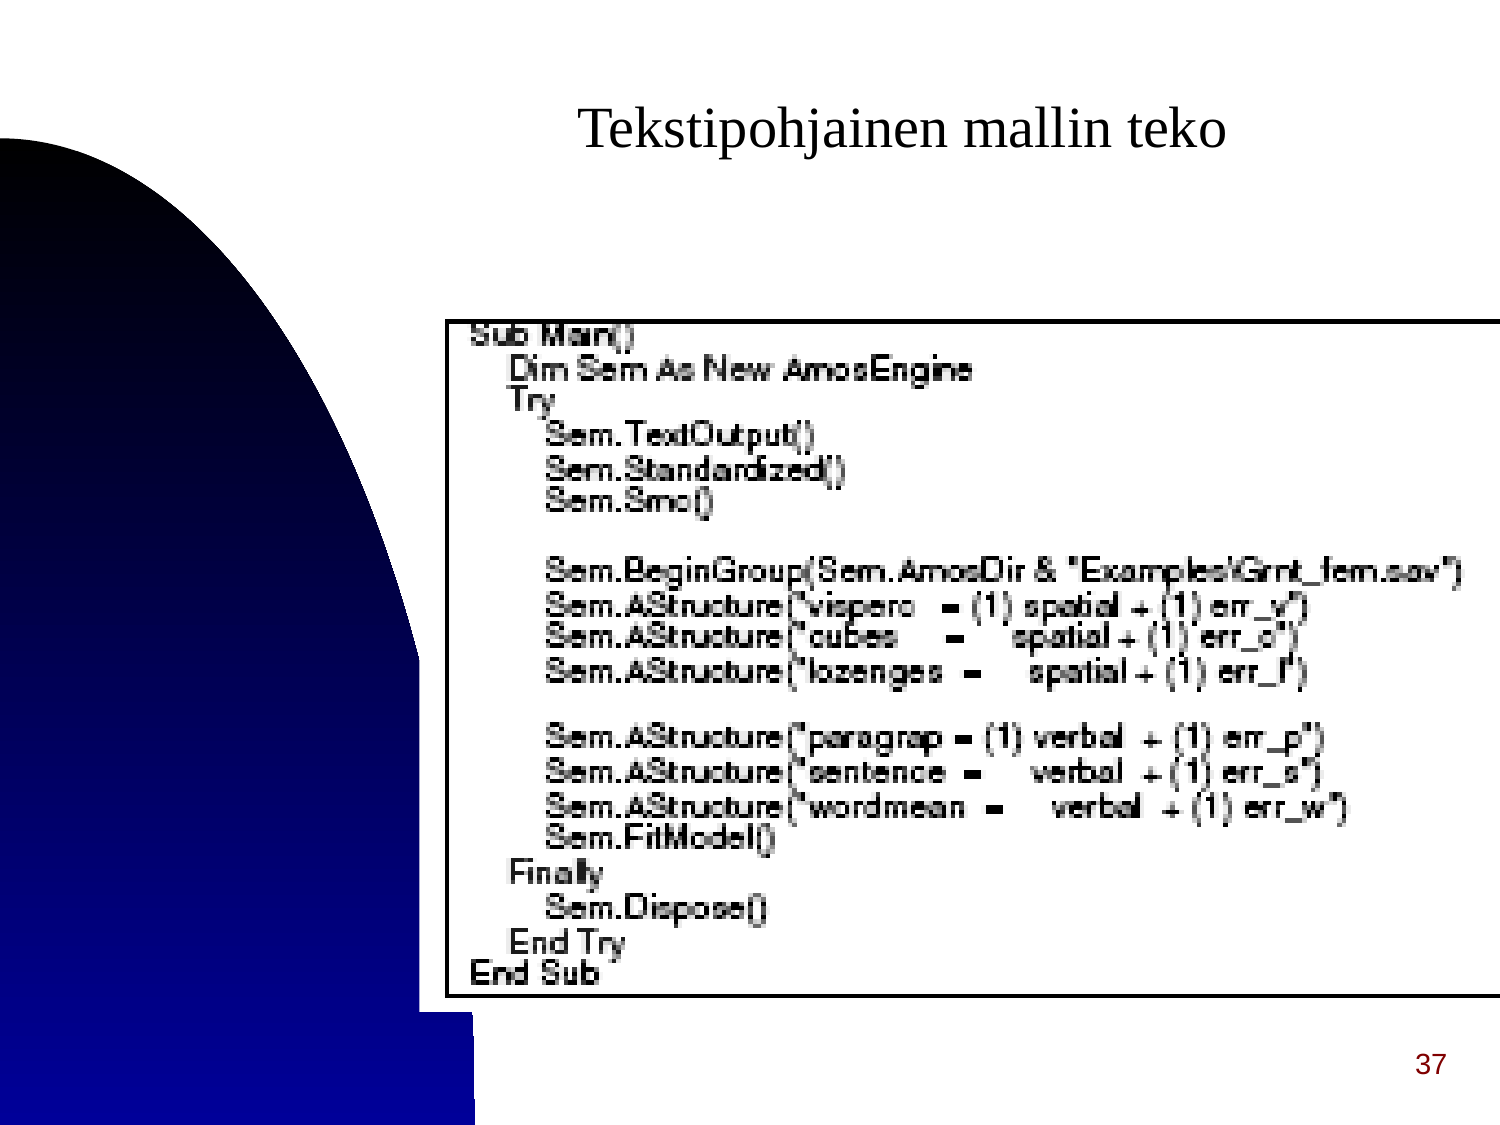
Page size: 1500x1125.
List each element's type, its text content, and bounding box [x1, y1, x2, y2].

text_box Tekstipohjainen mallin teko [562, 81, 1243, 167]
picture [419, 298, 1500, 1012]
slide_number 37 [1149, 1025, 1463, 1100]
